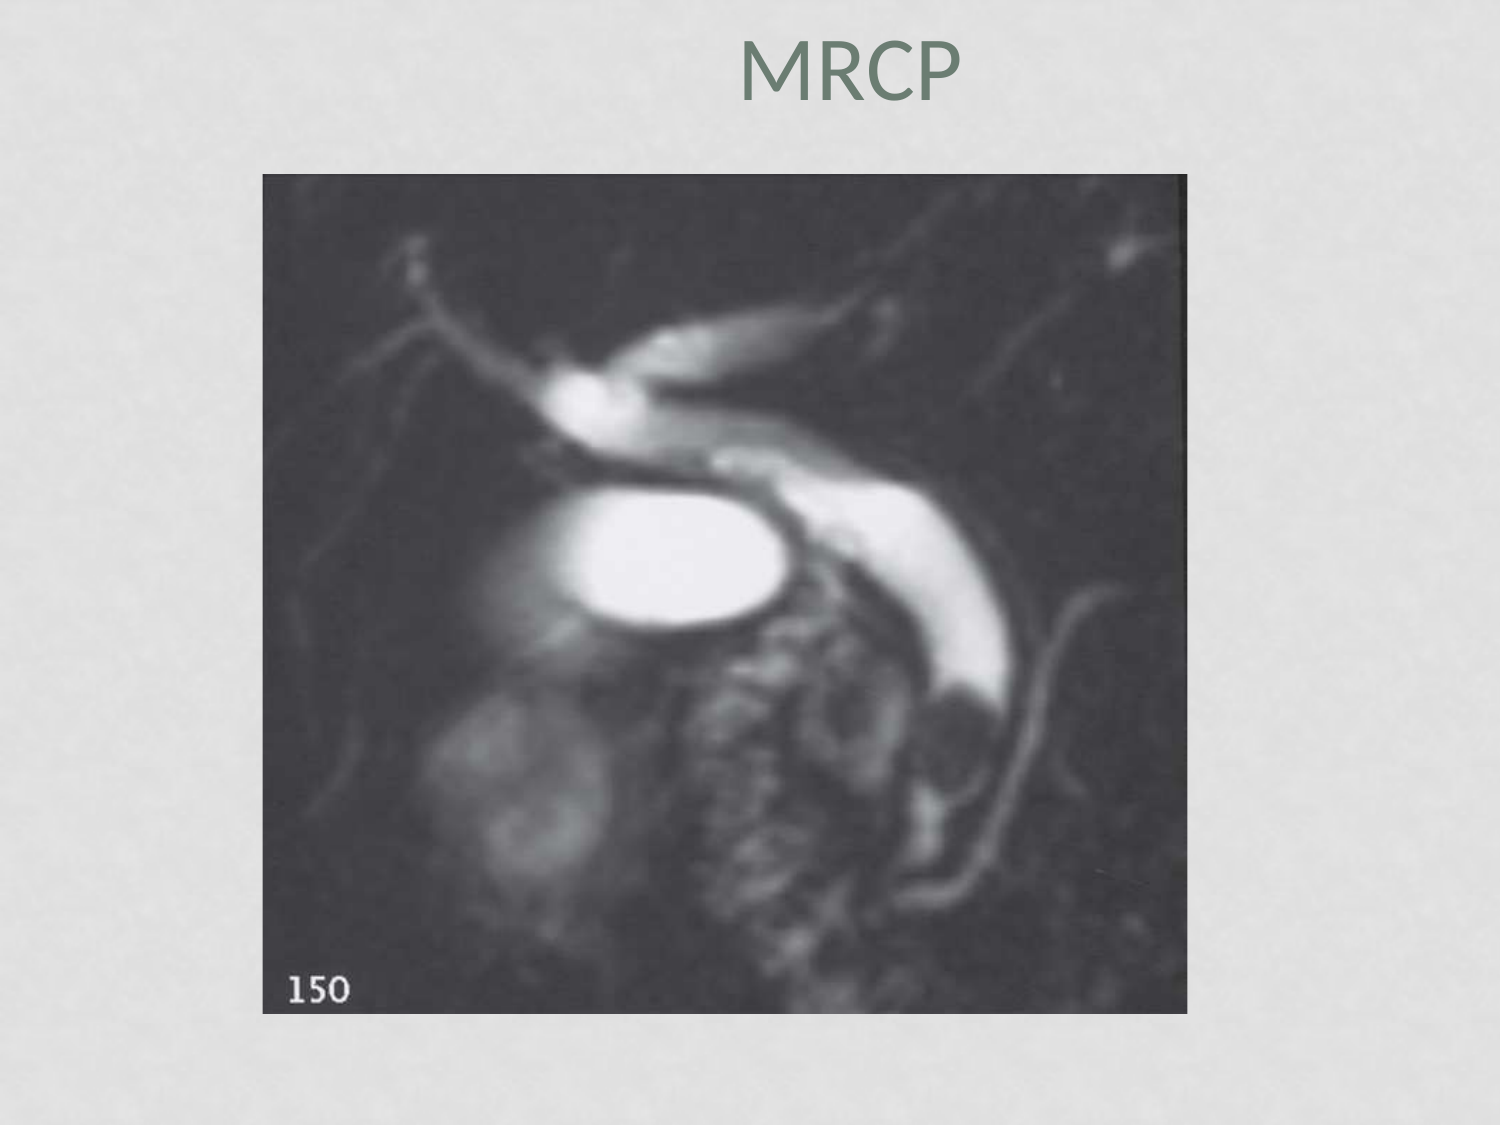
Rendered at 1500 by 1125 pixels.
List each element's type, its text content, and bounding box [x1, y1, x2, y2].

title MRCP [635, 0, 1063, 158]
text_box [262, 174, 1188, 1014]
